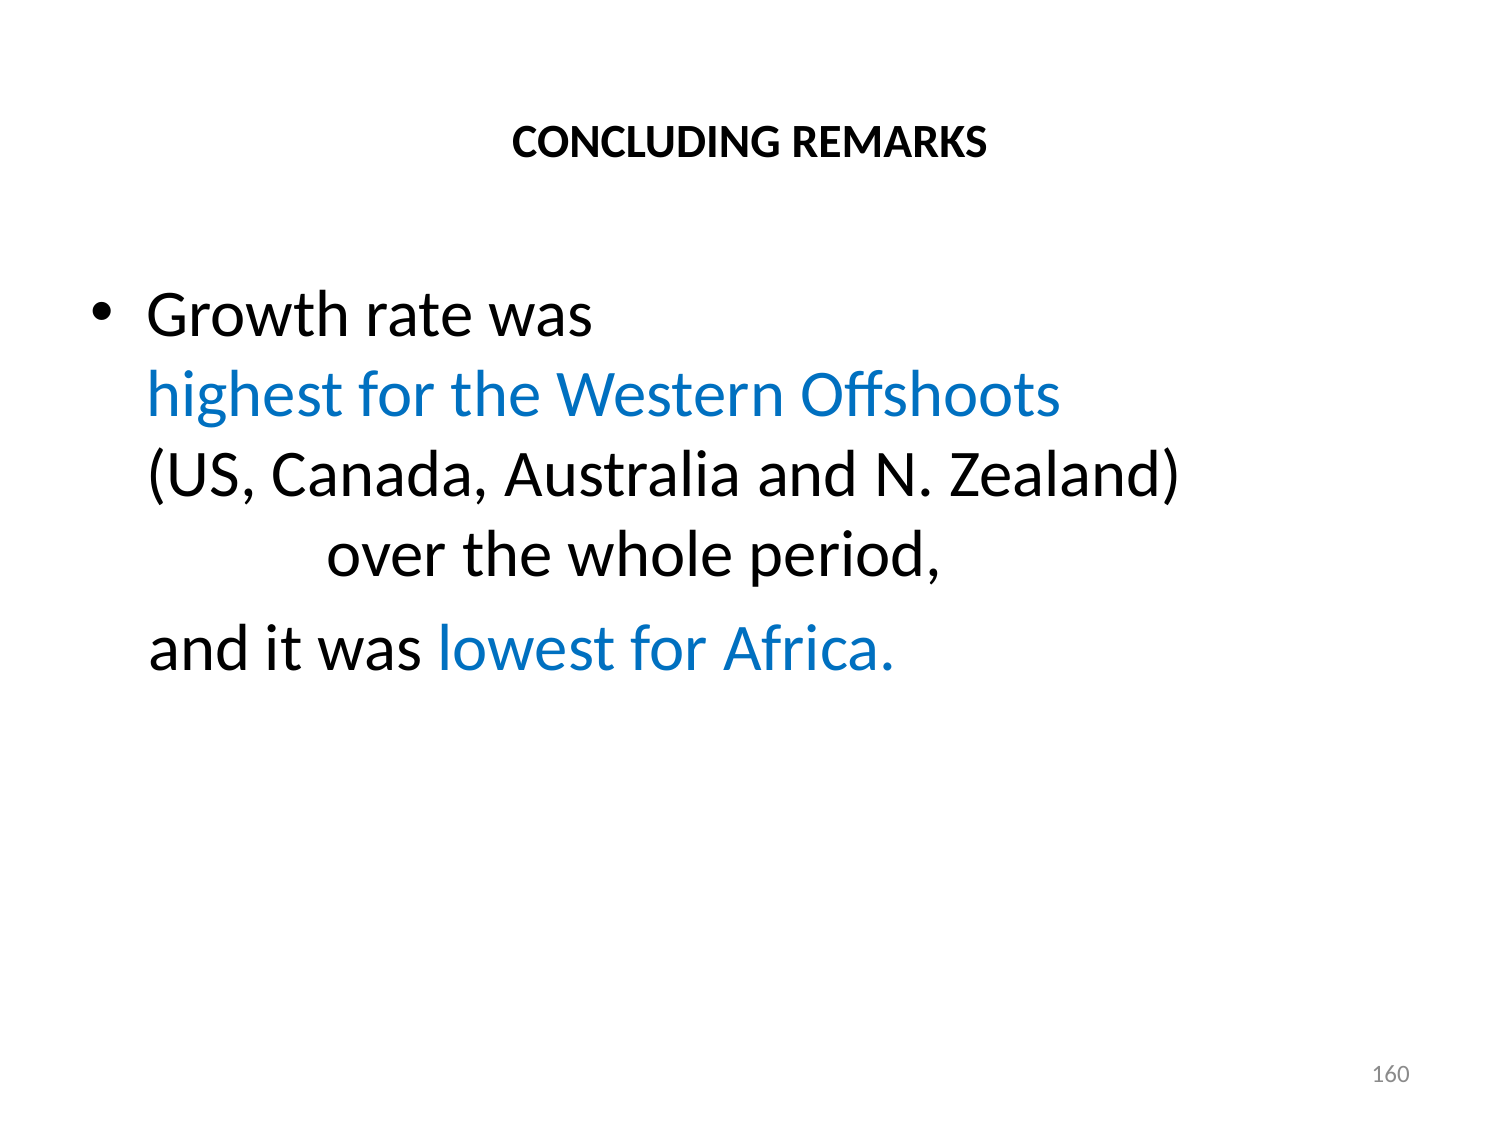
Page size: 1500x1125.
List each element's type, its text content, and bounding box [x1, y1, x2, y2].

list Growth rate was highest for the Western Offshoots (US, Canada, Australia and N. Zealand) over the whole period, and it was lowest for Africa. [75, 262, 1425, 1125]
title CONCLUDING REMARKS [75, 45, 1425, 233]
slide_number 160 [1074, 1042, 1425, 1103]
